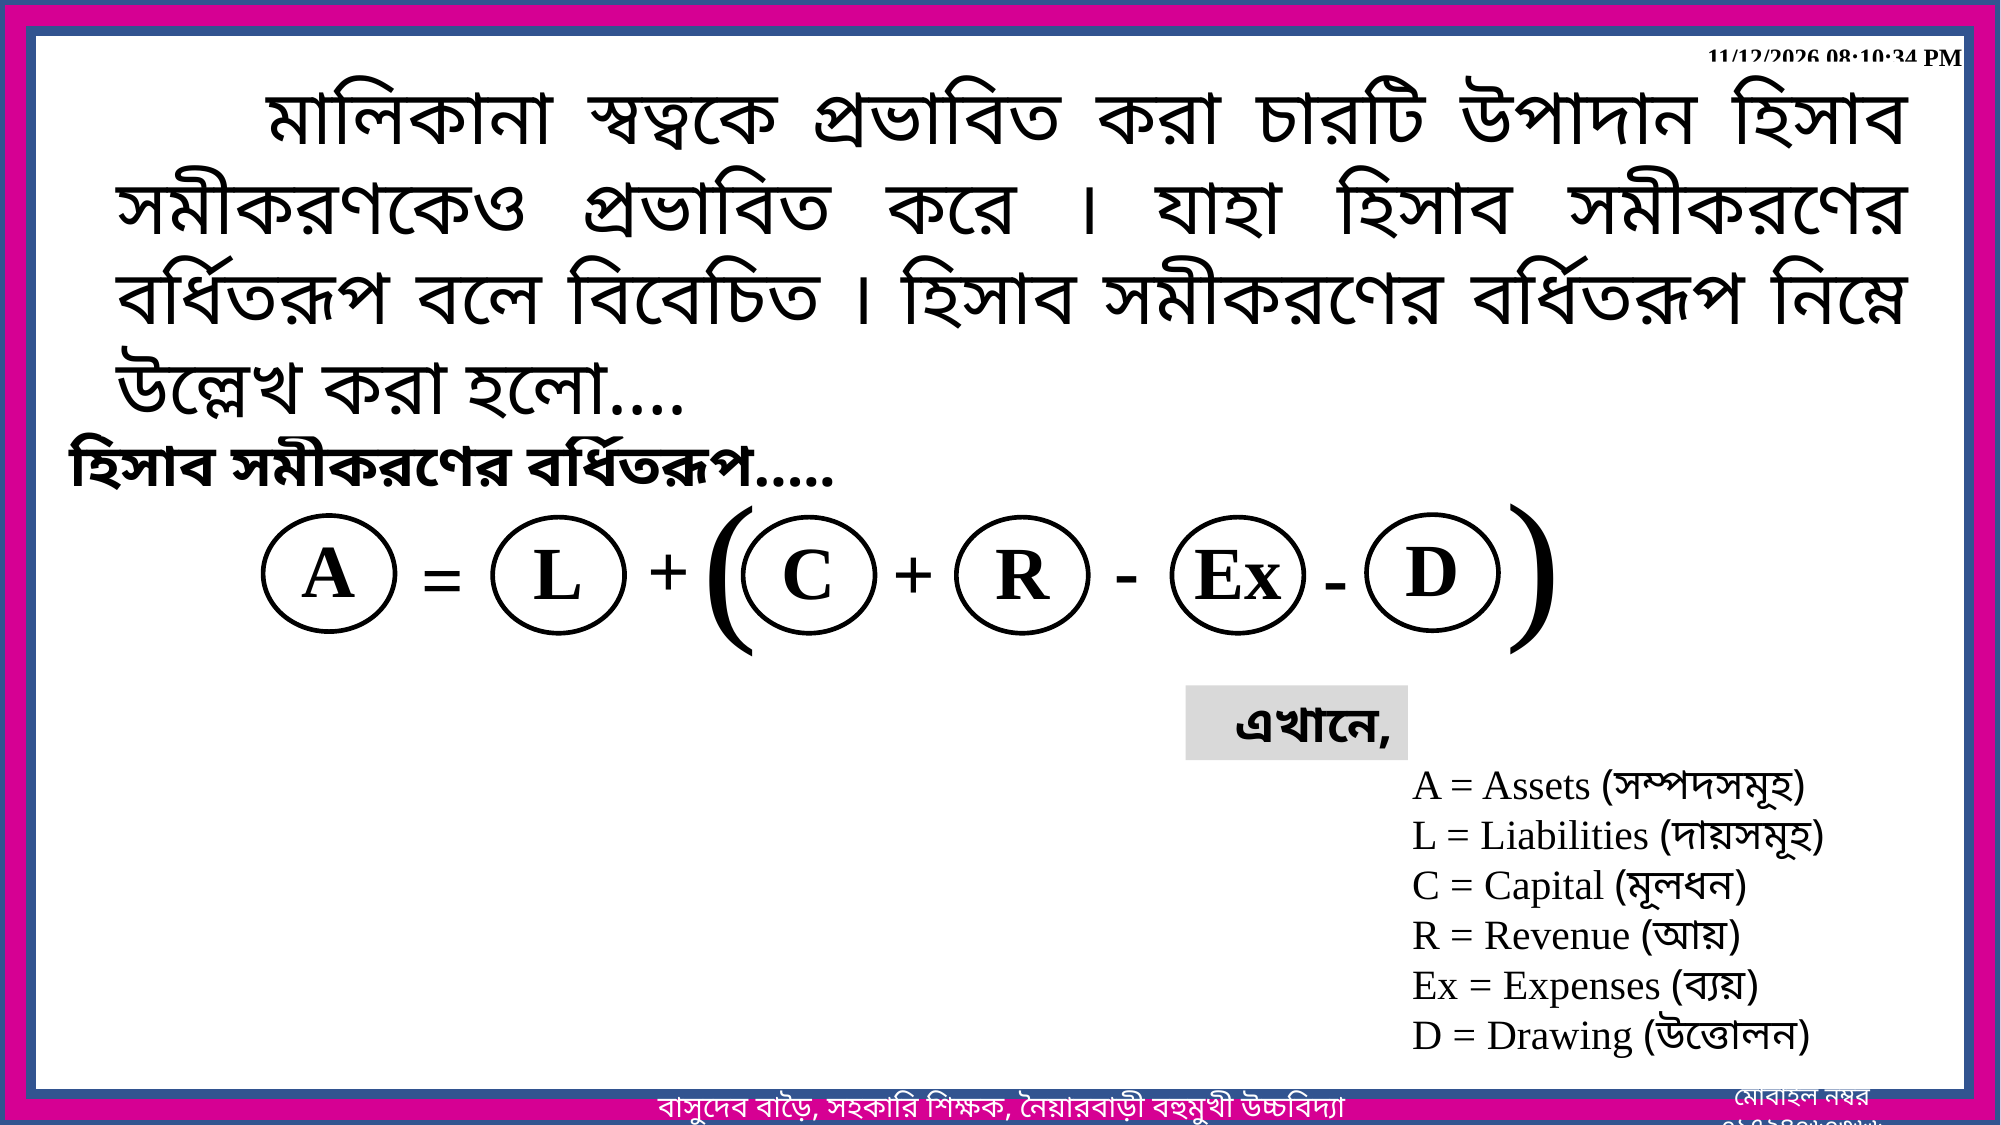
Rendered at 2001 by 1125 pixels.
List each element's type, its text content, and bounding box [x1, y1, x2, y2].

footer বাসুদেব বাড়ৈ, সহকারি শিক্ষক, নৈয়ারবাড়ী বহুমুখী উচ্চবিদ্যালয় । [642, 1077, 1358, 1125]
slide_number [1691, 26, 1979, 87]
text_box মালিকানা স্বত্বকে প্রভাবিত করা চারটি উপাদান হিসাব সমীকরণকেও প্রভাবিত করে । যাহা হিসাব সমীকরণের বর্ধিতরূপ বলে বিবেচিত । হিসাব সমীকরণের বর্ধিতরূপ নিম্নে উল্লেখ করা হলো…. [101, 61, 1924, 437]
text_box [263, 451, 1600, 682]
text_box A = Assets (সম্পদসমূহ) L = Liabilities (দায়সমূহ) C = Capital (মূলধন) R = Revenue (আয়) Ex = Expenses (ব্যয়) D = Drawing (উত্তোলন) [1397, 750, 1903, 1066]
slide_number মোবাইল নম্বর ০১৭২৪০৬০৩৬৬ [1650, 1080, 1955, 1125]
text_box হিসাব সমীকরণের বর্ধিতরূপ….. [54, 420, 1326, 505]
text_box এখানে, [1185, 685, 1408, 761]
